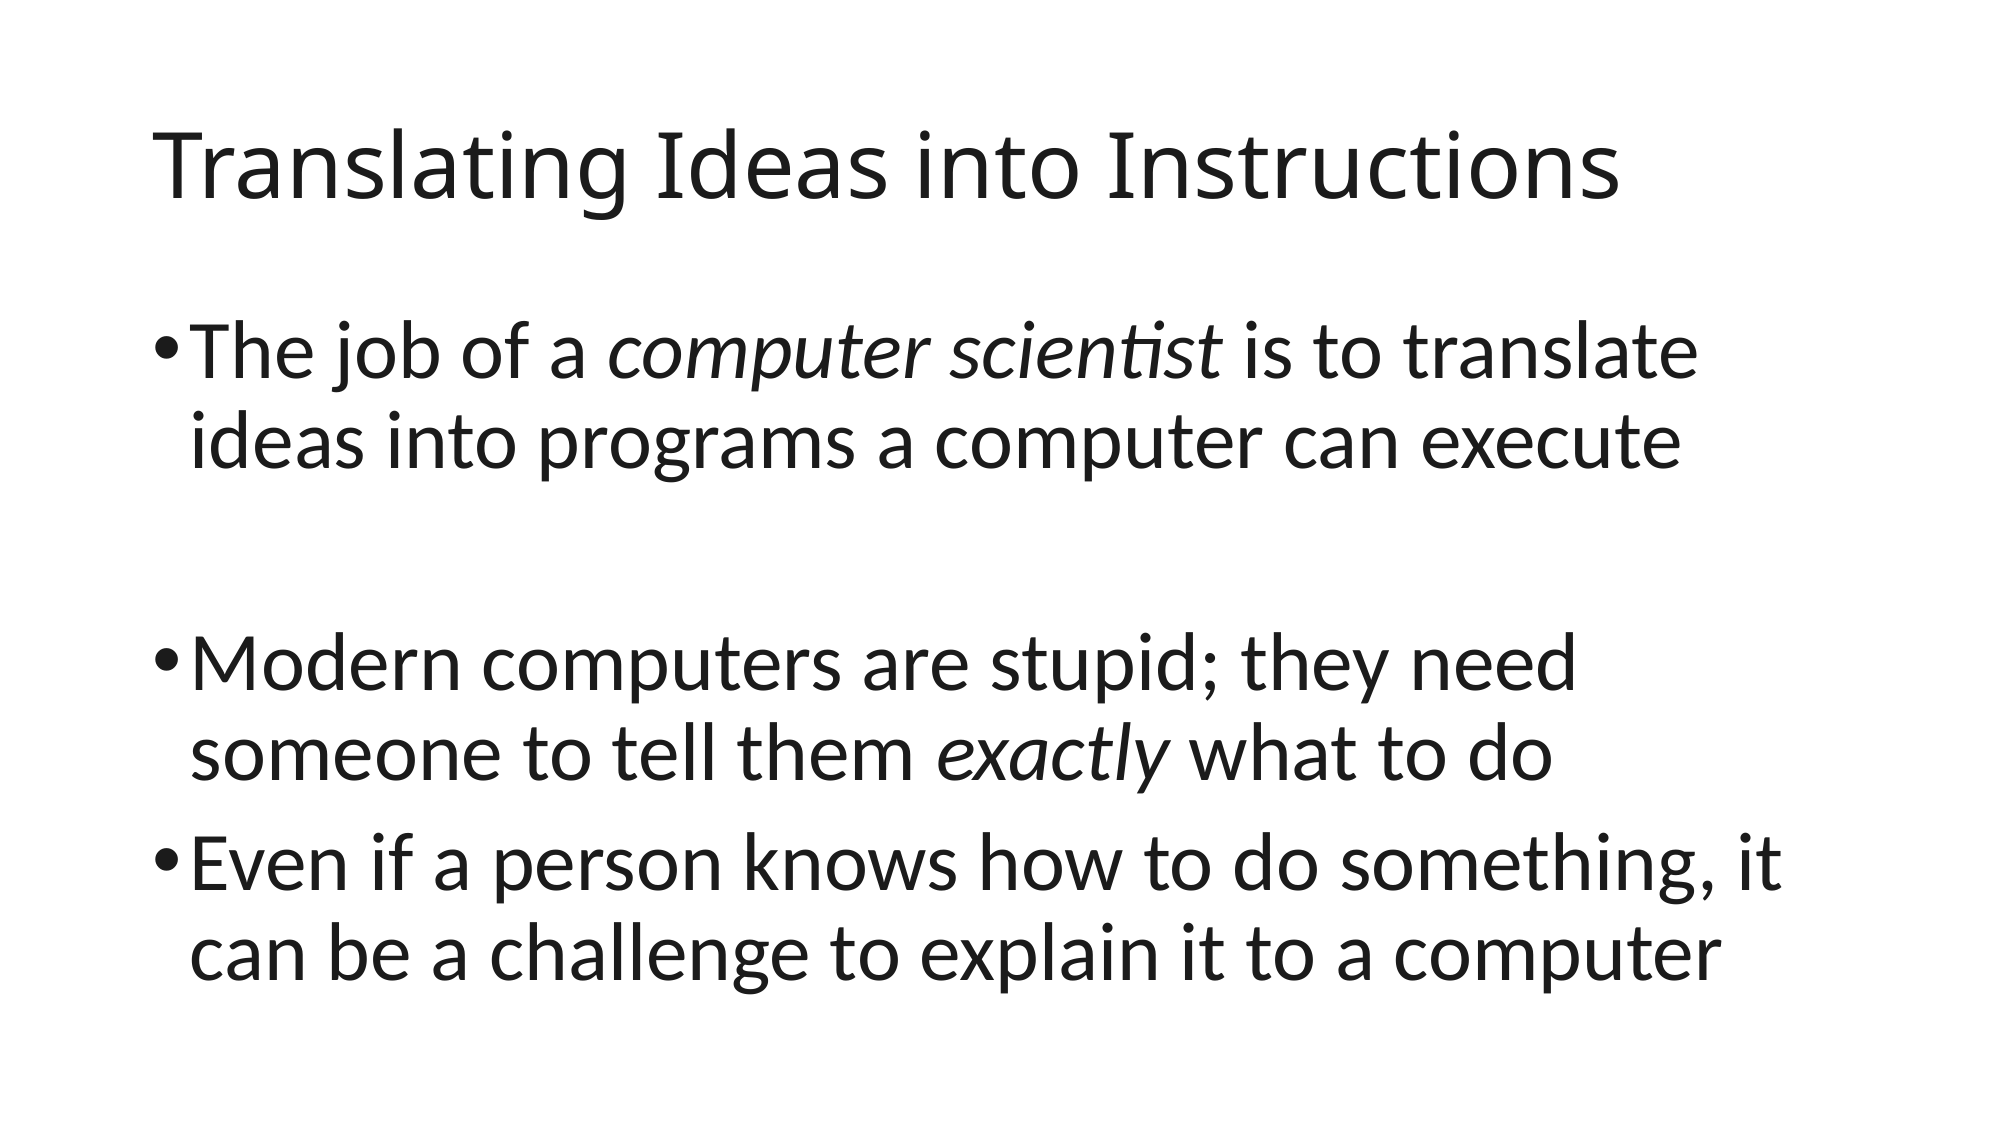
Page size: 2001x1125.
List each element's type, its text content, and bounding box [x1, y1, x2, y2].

title Translating Ideas into Instructions [137, 59, 1863, 278]
list The job of a computer scientist is to translate ideas into programs a computer can execute Modern computers are stupid; they need someone to tell them exactly what to do Even if a person knows how to do something, it can be a challenge to explain it to a computer [137, 299, 1863, 1014]
